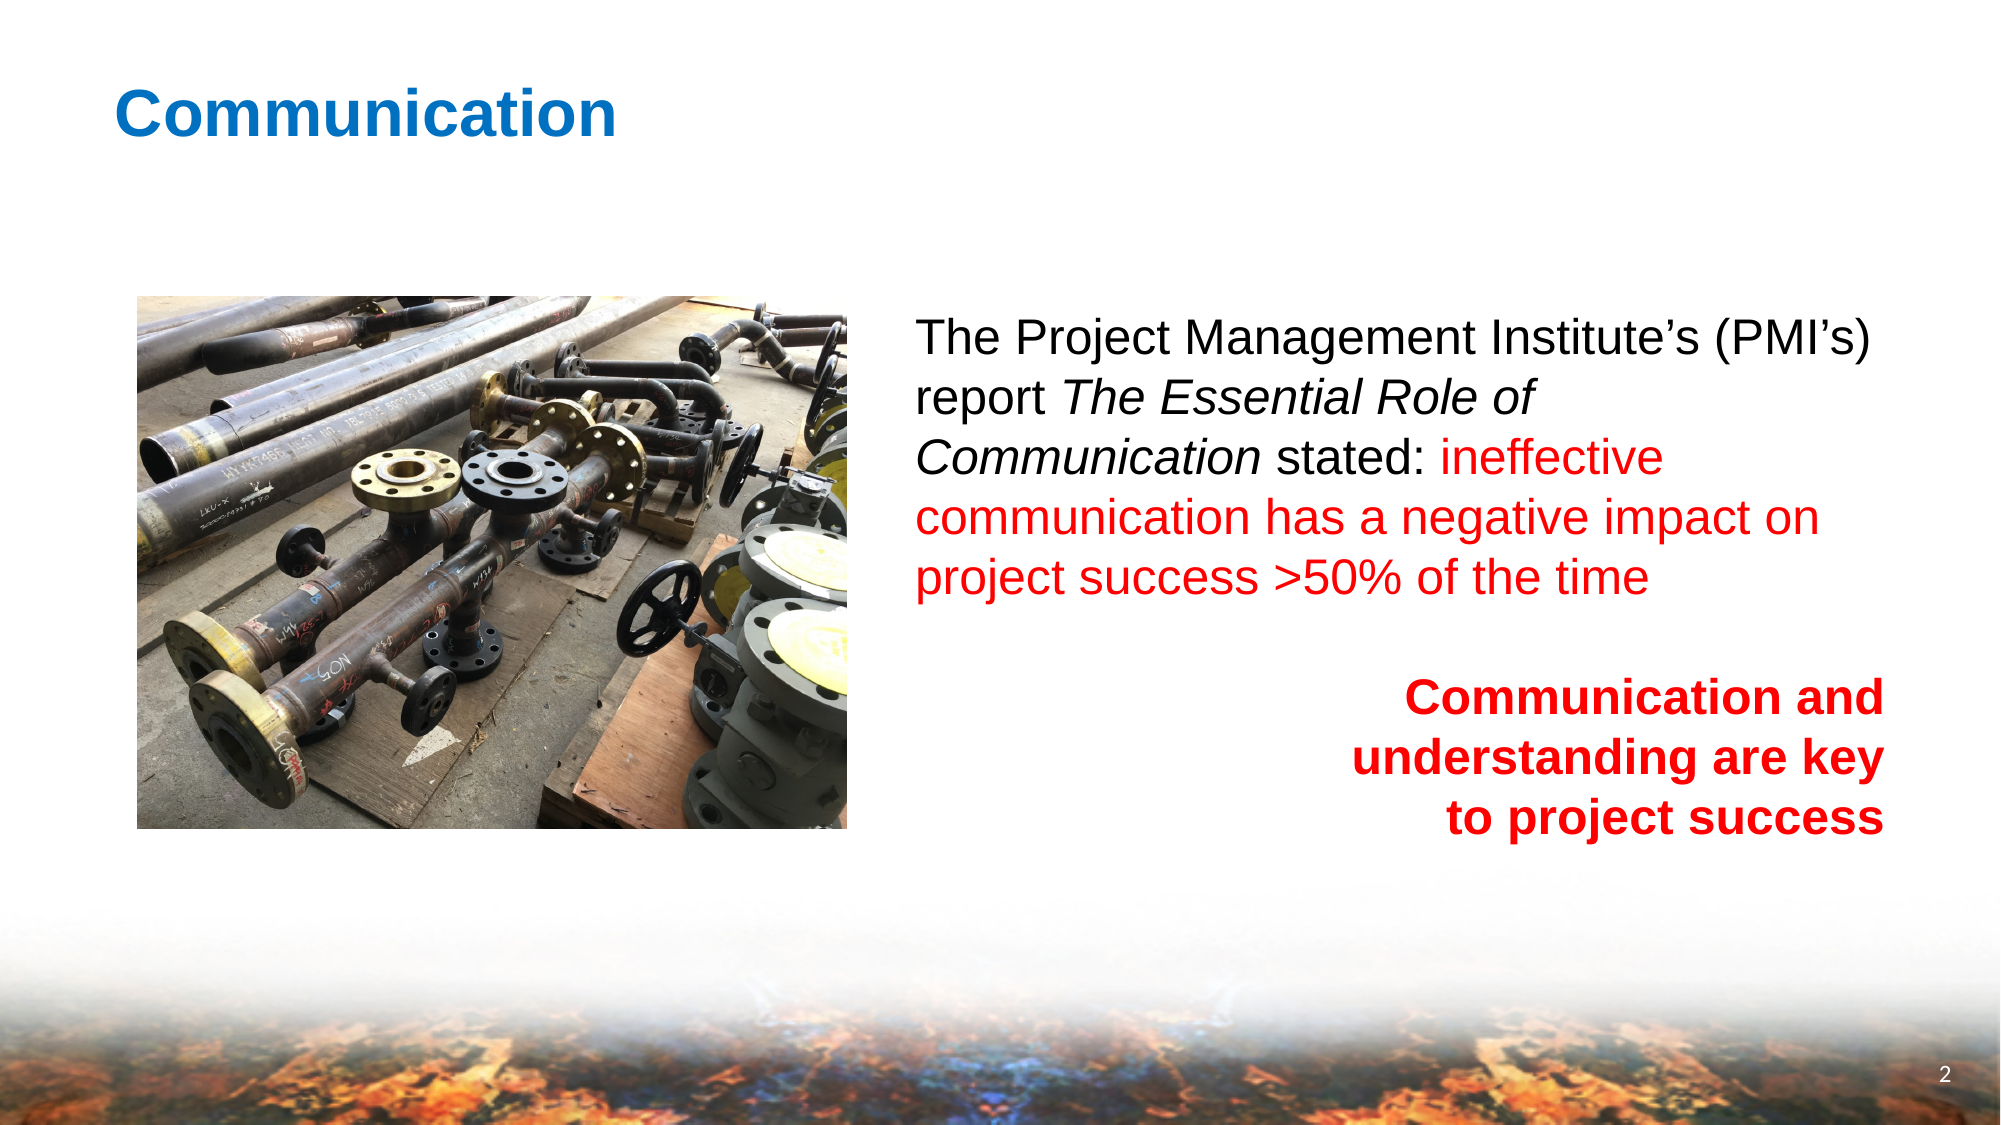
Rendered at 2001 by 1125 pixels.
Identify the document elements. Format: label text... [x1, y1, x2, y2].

title Communication [99, 45, 1900, 175]
picture [0, 0, 2001, 1125]
list The Project Management Institute’s (PMI’s) report The Essential Role of Communication stated: ineffective communication has a negative impact on project success >50% of the time Communication and understanding are key to project success [900, 296, 1900, 829]
slide_number 2 [1566, 1042, 1967, 1103]
